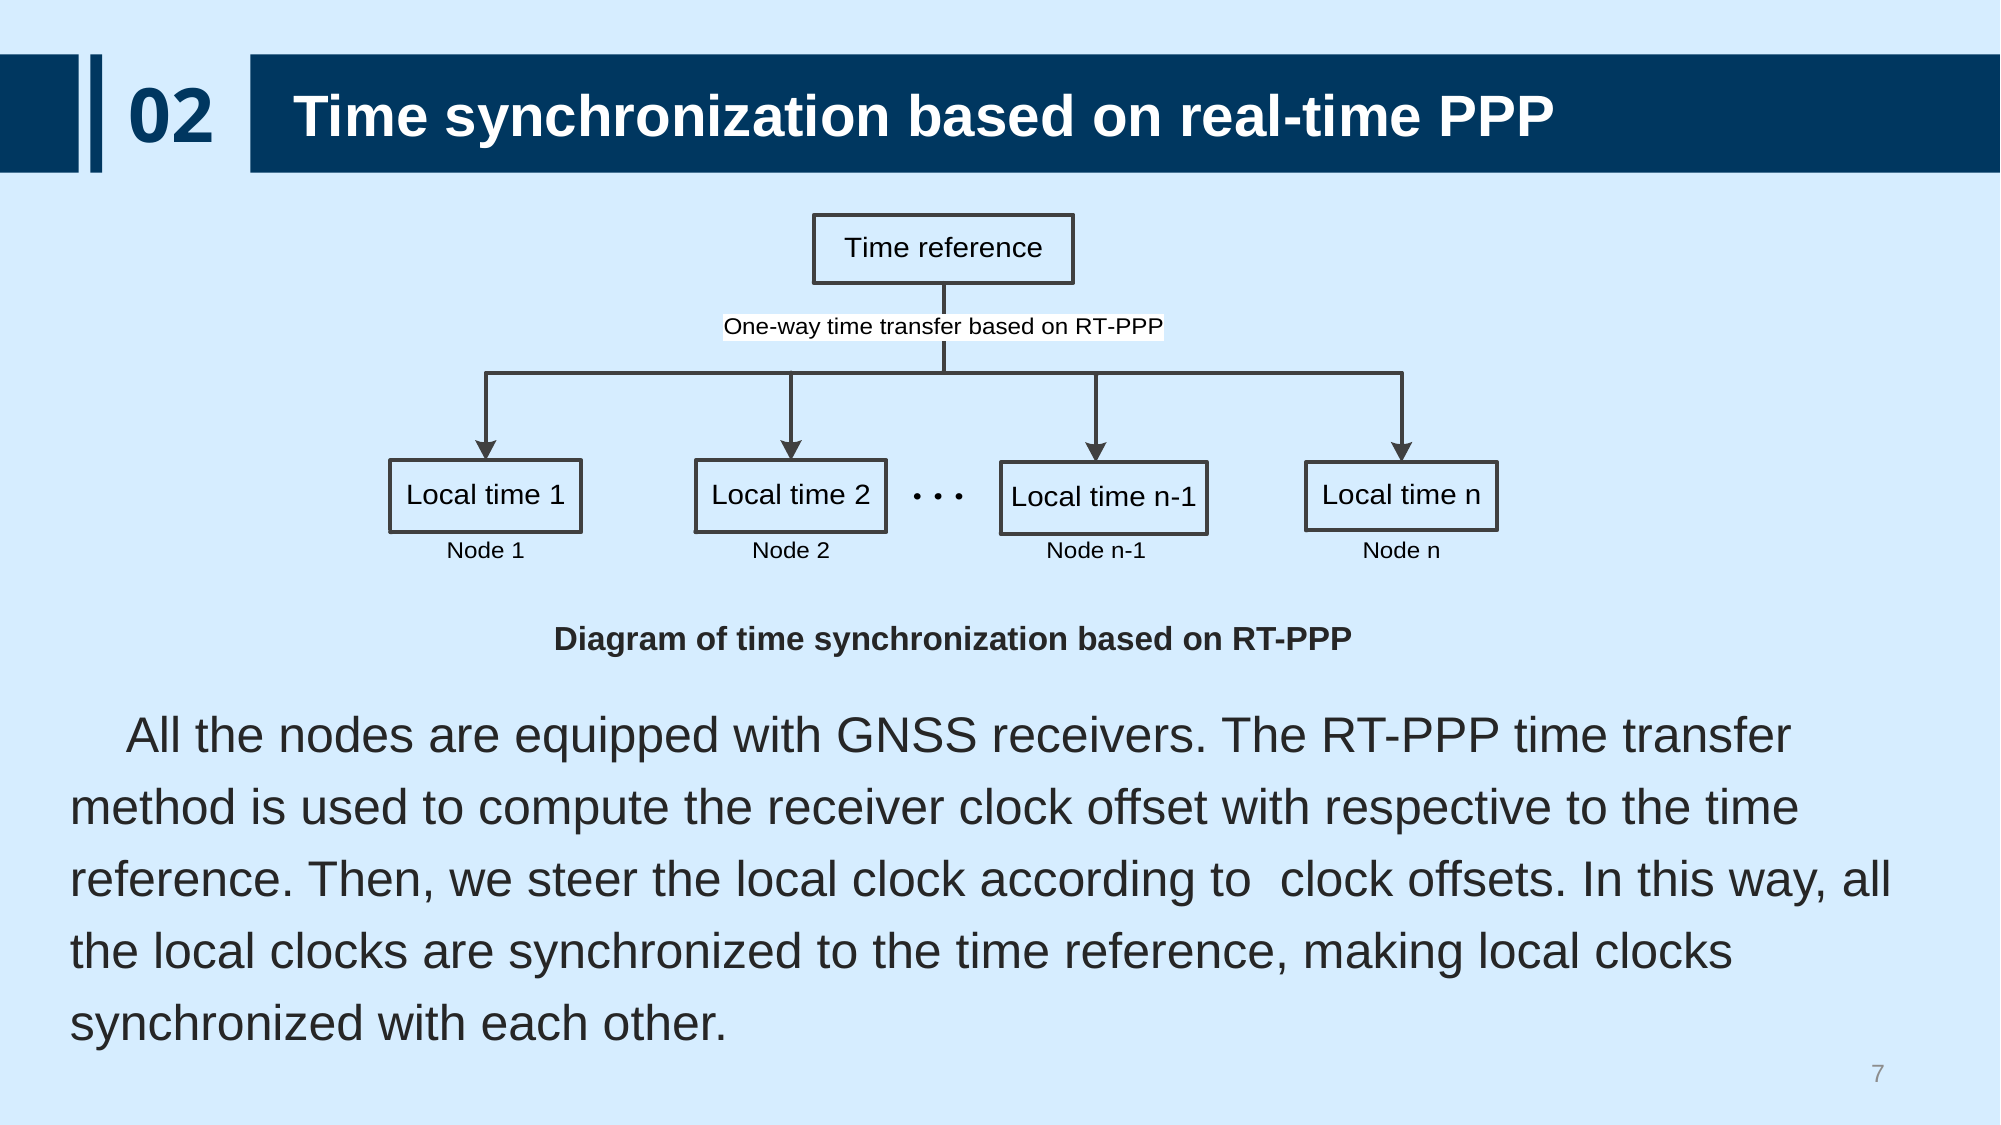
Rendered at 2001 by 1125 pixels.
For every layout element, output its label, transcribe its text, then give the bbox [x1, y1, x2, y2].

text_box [383, 207, 1509, 666]
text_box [0, 54, 2000, 173]
slide_number 7 [1433, 1058, 1900, 1103]
text_box All the nodes are equipped with GNSS receivers. The RT-PPP time transfer method is used to compute the receiver clock offset with respective to the time reference. Then, we steer the local clock according to clock offsets. In this way, all the local clocks are synchronized to the time reference, making local clocks synchronized with each other. [55, 633, 1910, 1058]
